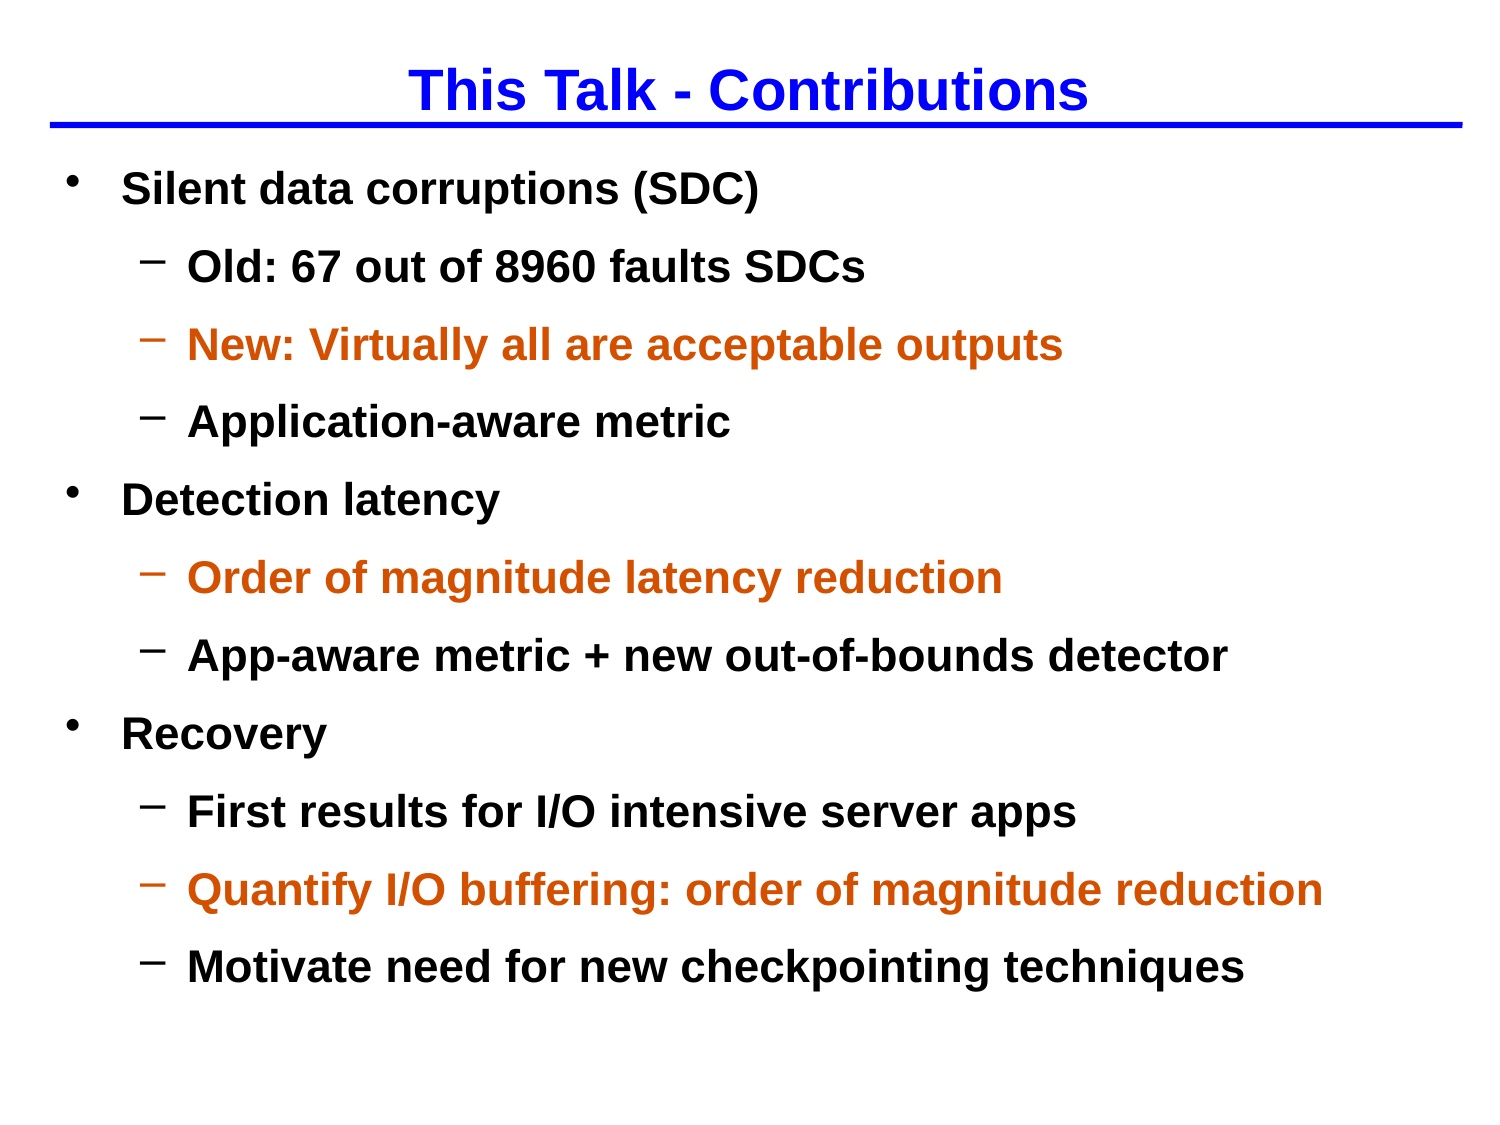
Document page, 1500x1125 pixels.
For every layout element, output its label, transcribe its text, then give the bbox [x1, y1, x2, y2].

title This Talk - Contributions [0, 24, 1500, 151]
list Silent data corruptions (SDC) Old: 67 out of 8960 faults SDCs New: Virtually all are acceptable outputs Application-aware metric Detection latency Order of magnitude latency reduction App-aware metric + new out-of-bounds detector Recovery First results for I/O intensive server apps Quantify I/O buffering: order of magnitude reduction Motivate need for new checkpointing techniques [49, 137, 1463, 1076]
